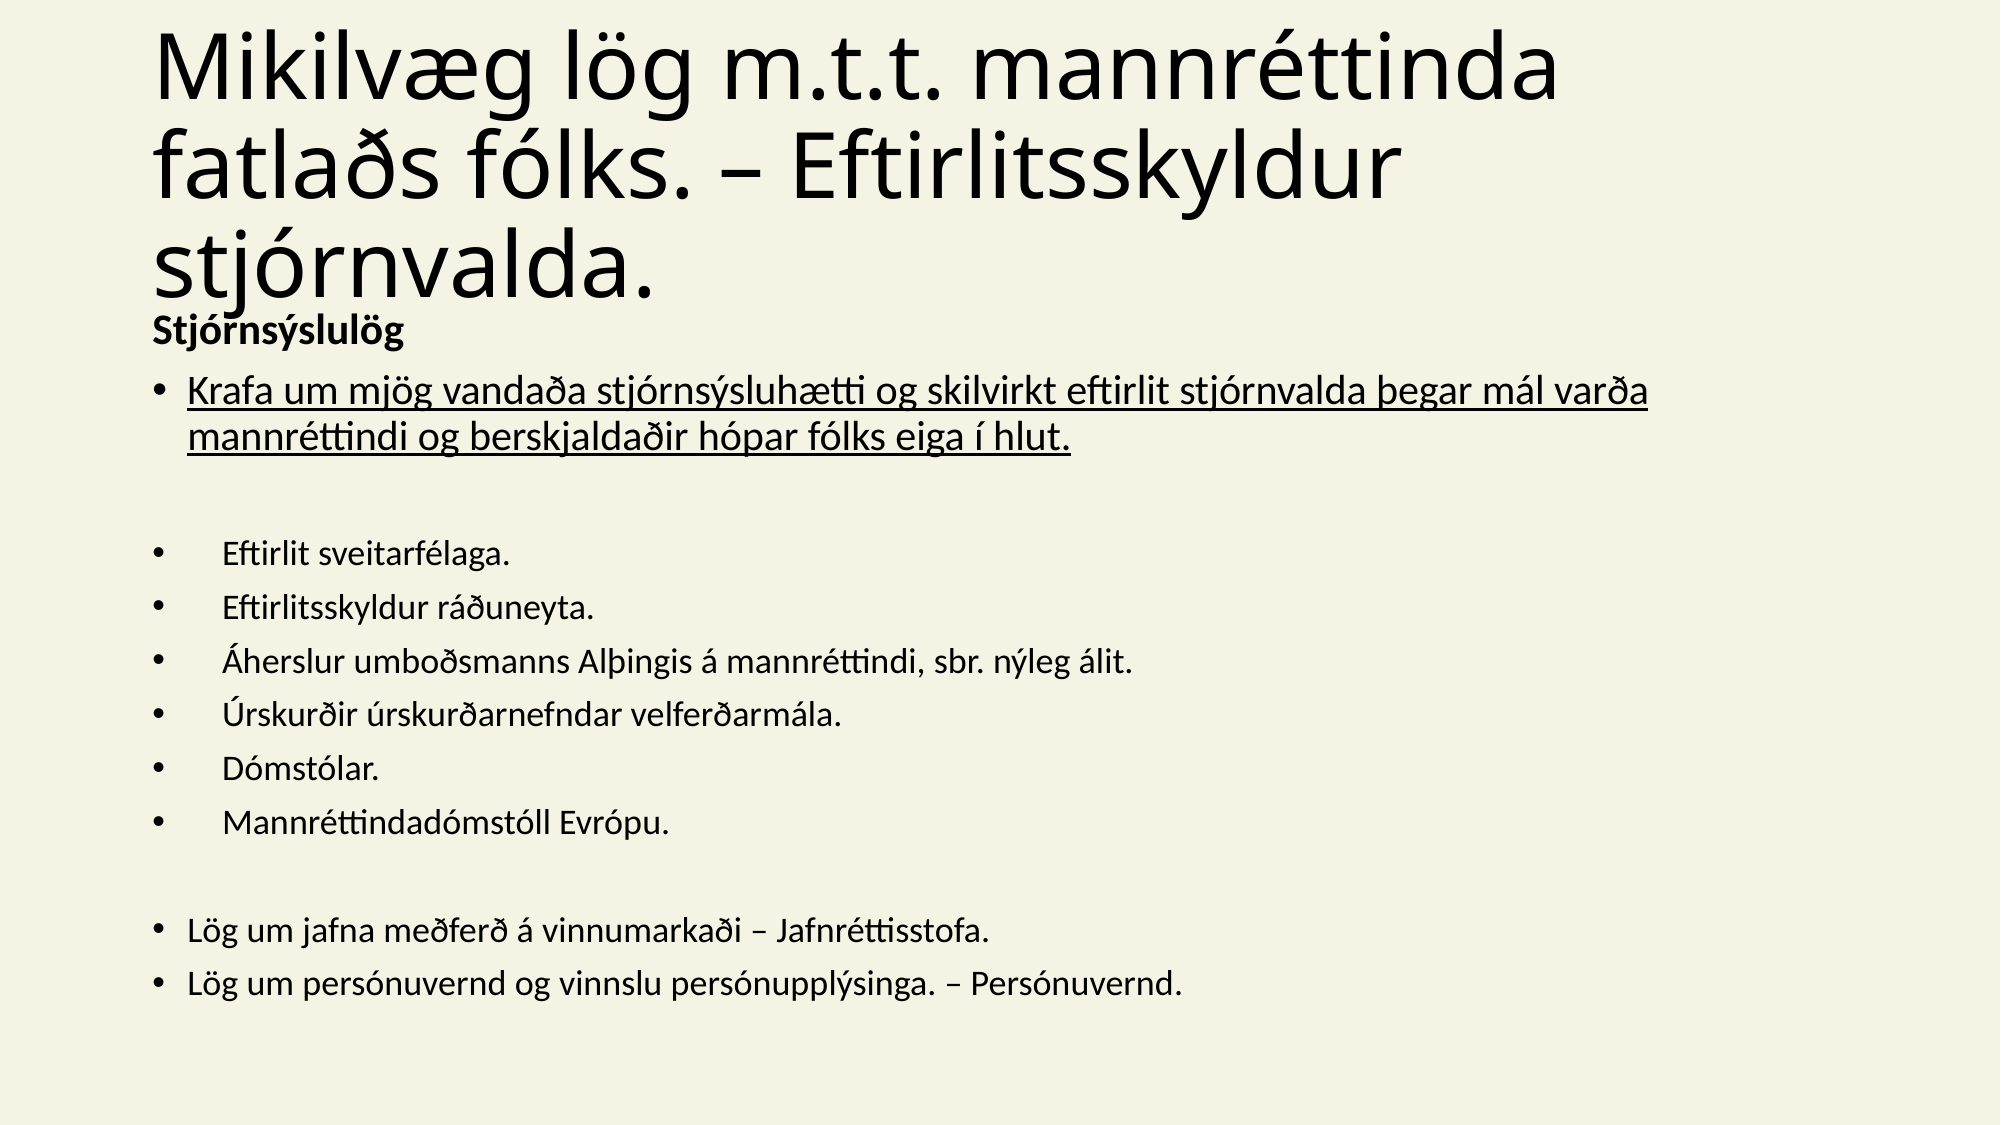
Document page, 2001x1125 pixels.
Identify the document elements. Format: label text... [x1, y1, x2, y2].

list Stjórnsýslulög Krafa um mjög vandaða stjórnsýsluhætti og skilvirkt eftirlit stjórnvalda þegar mál varða mannréttindi og berskjaldaðir hópar fólks eiga í hlut. Eftirlit sveitarfélaga. Eftirlitsskyldur ráðuneyta. Áherslur umboðsmanns Alþingis á mannréttindi, sbr. nýleg álit. Úrskurðir úrskurðarnefndar velferðarmála. Dómstólar. Mannréttindadómstóll Evrópu. Lög um jafna meðferð á vinnumarkaði – Jafnréttisstofa. Lög um persónuvernd og vinnslu persónupplýsinga. – Persónuvernd. [137, 299, 1863, 1014]
title Mikilvæg lög m.t.t. mannréttinda fatlaðs fólks. – Eftirlitsskyldur stjórnvalda. [137, 59, 1863, 278]
